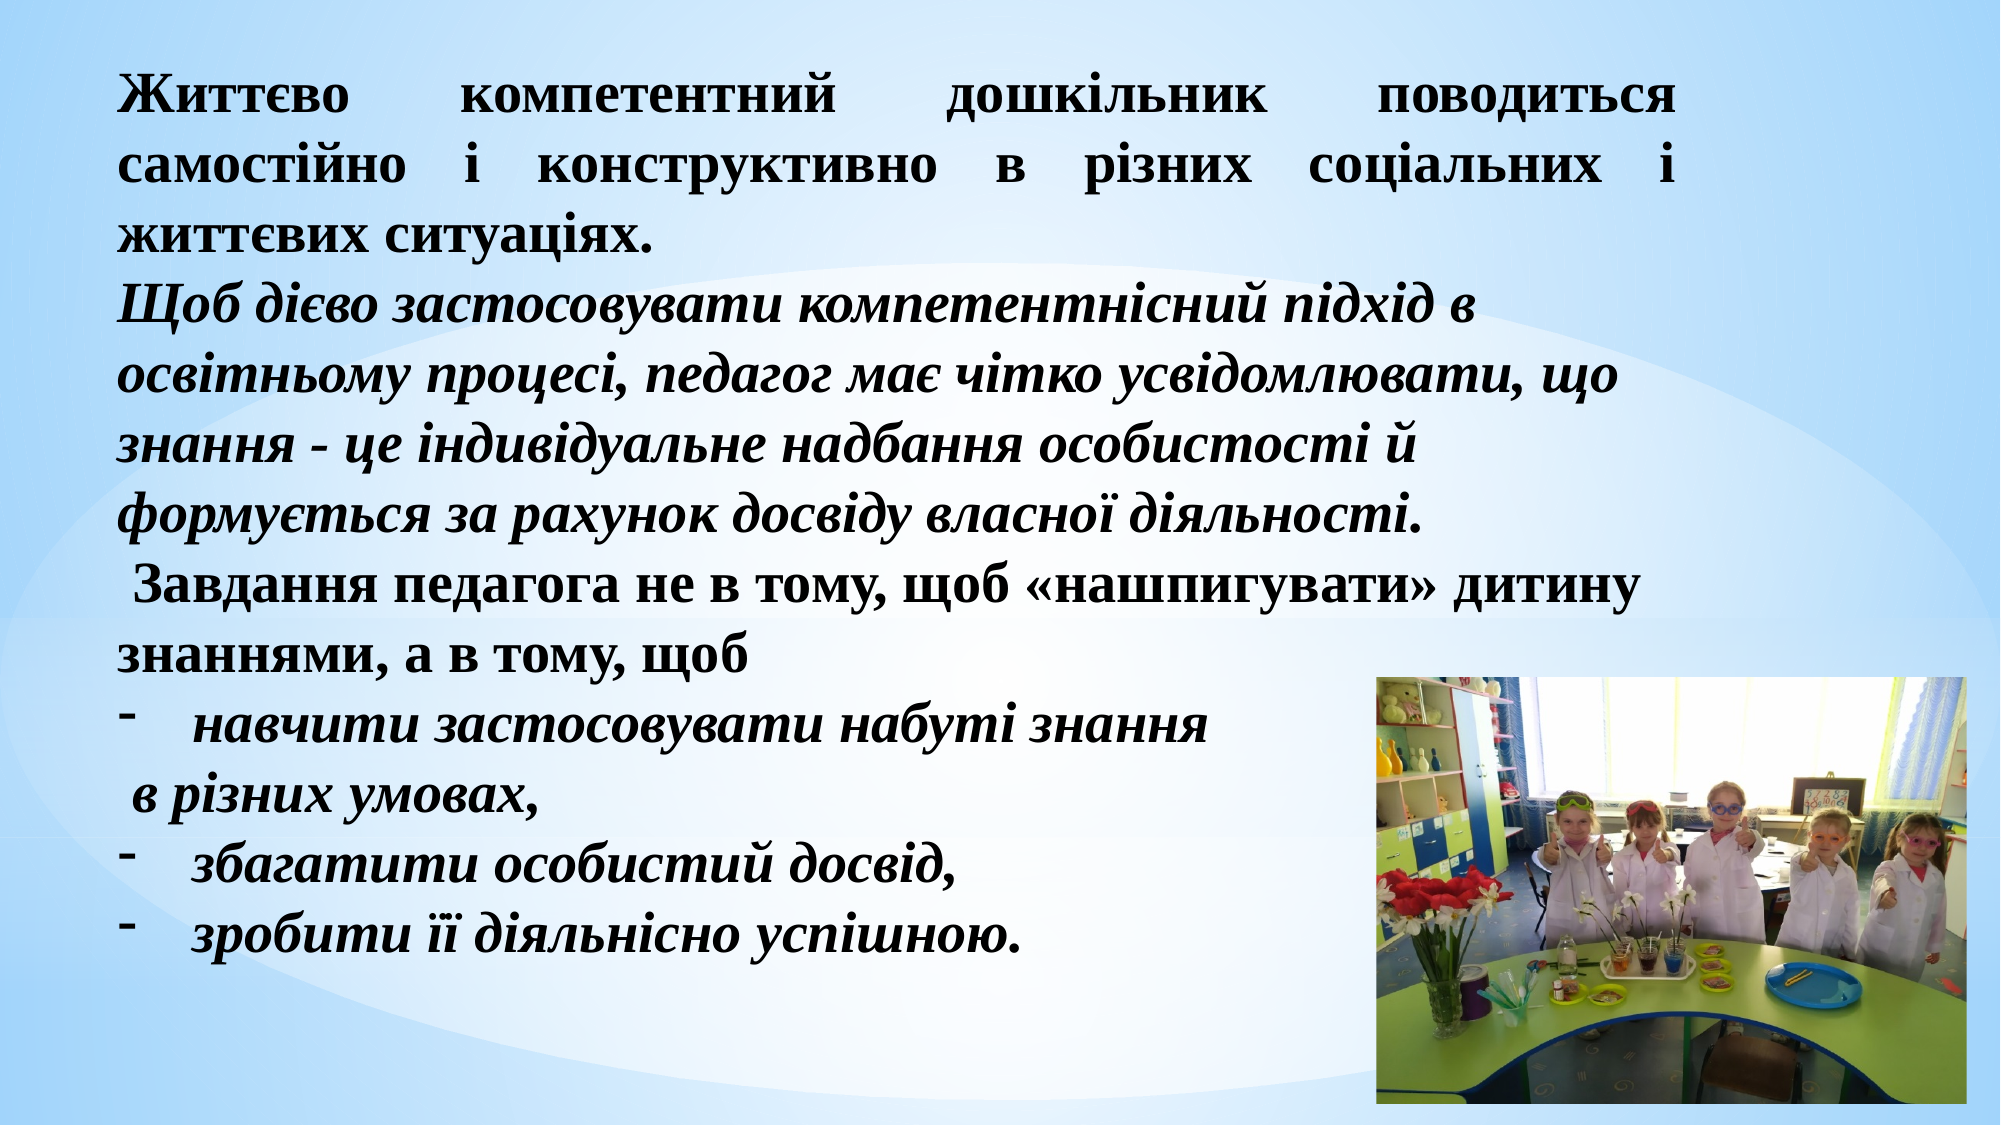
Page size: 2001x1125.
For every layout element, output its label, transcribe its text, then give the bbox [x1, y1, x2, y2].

picture [1376, 677, 1967, 1105]
text_box Життєво компетентний дошкільник поводиться самостійно і конструктивно в різних соціальних і життєвих ситуаціях. Щоб дієво застосовувати компетентнісний підхід в освітньому процесі, педагог має чітко усвідомлювати, що знання - це індивідуальне надбання особистості й формується за рахунок досвіду власної діяльності. Завдання педагога не в тому, щоб «нашпигувати» дитину знаннями, а в тому, щоб навчити застосовувати набуті знання в різних умовах, збагатити особистий досвід, зробити її діяльнісно успішною. [102, 47, 1692, 972]
